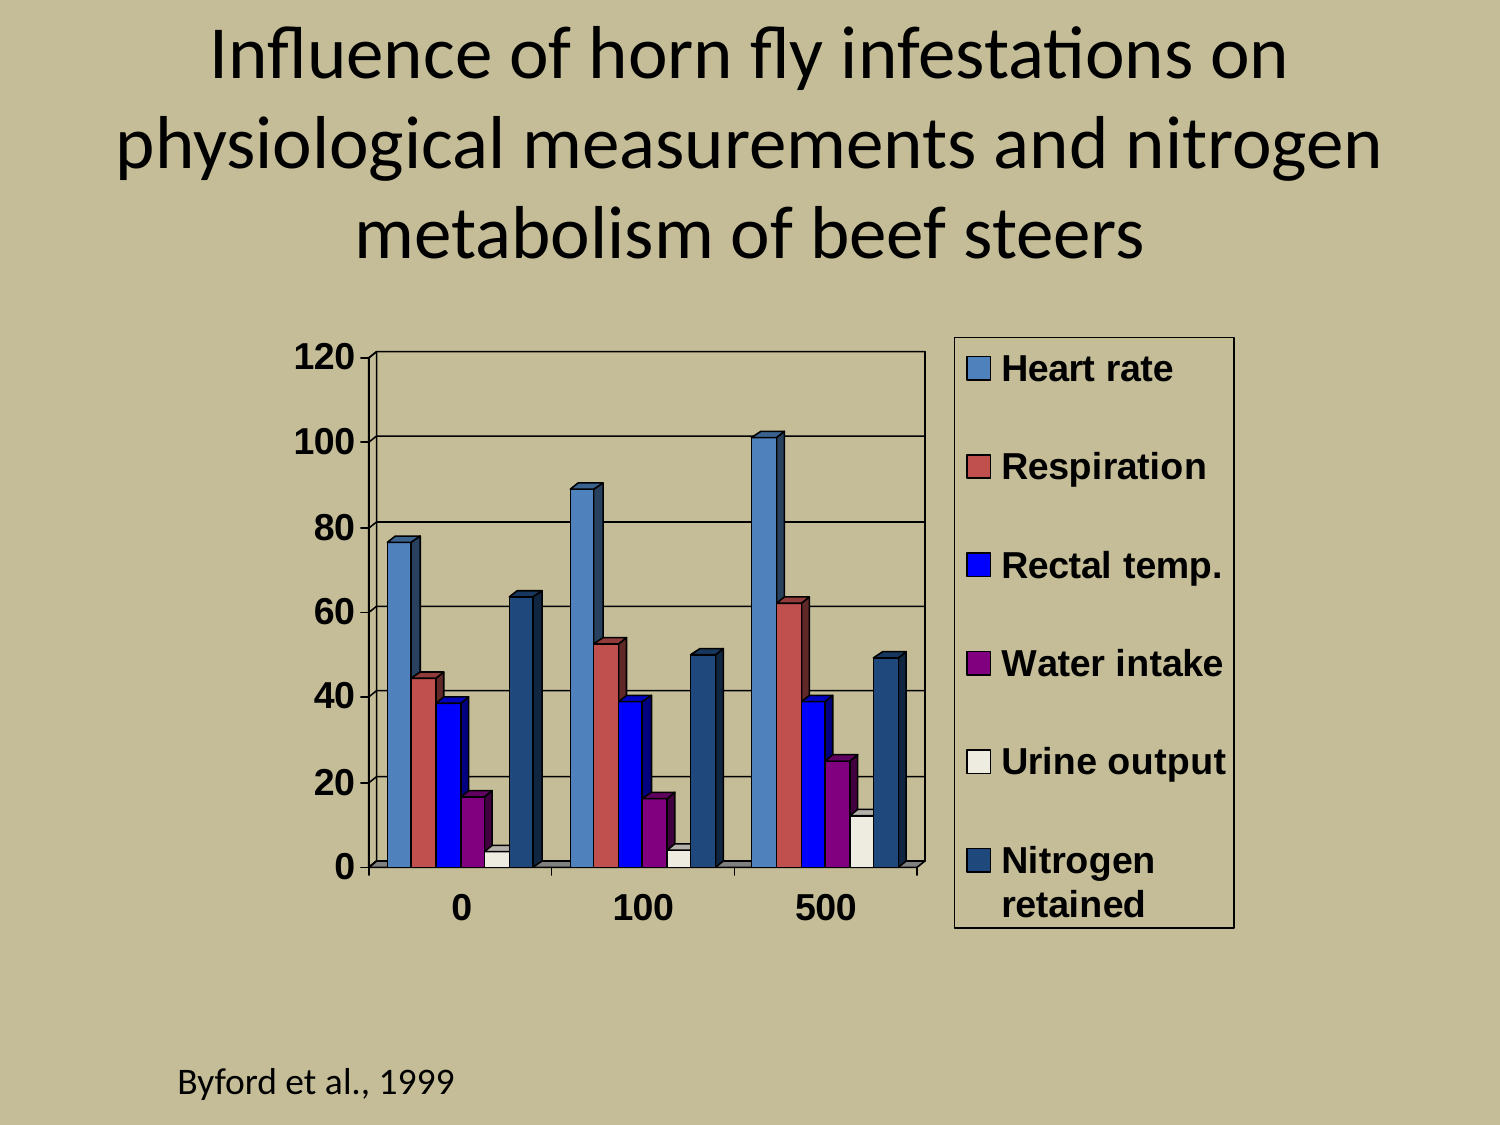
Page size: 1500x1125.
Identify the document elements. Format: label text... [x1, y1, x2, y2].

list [249, 299, 1251, 968]
text_box Byford et al., 1999 [162, 1049, 738, 1110]
title Influence of horn fly infestations on physiological measurements and nitrogen metabolism of beef steers [75, 45, 1425, 233]
